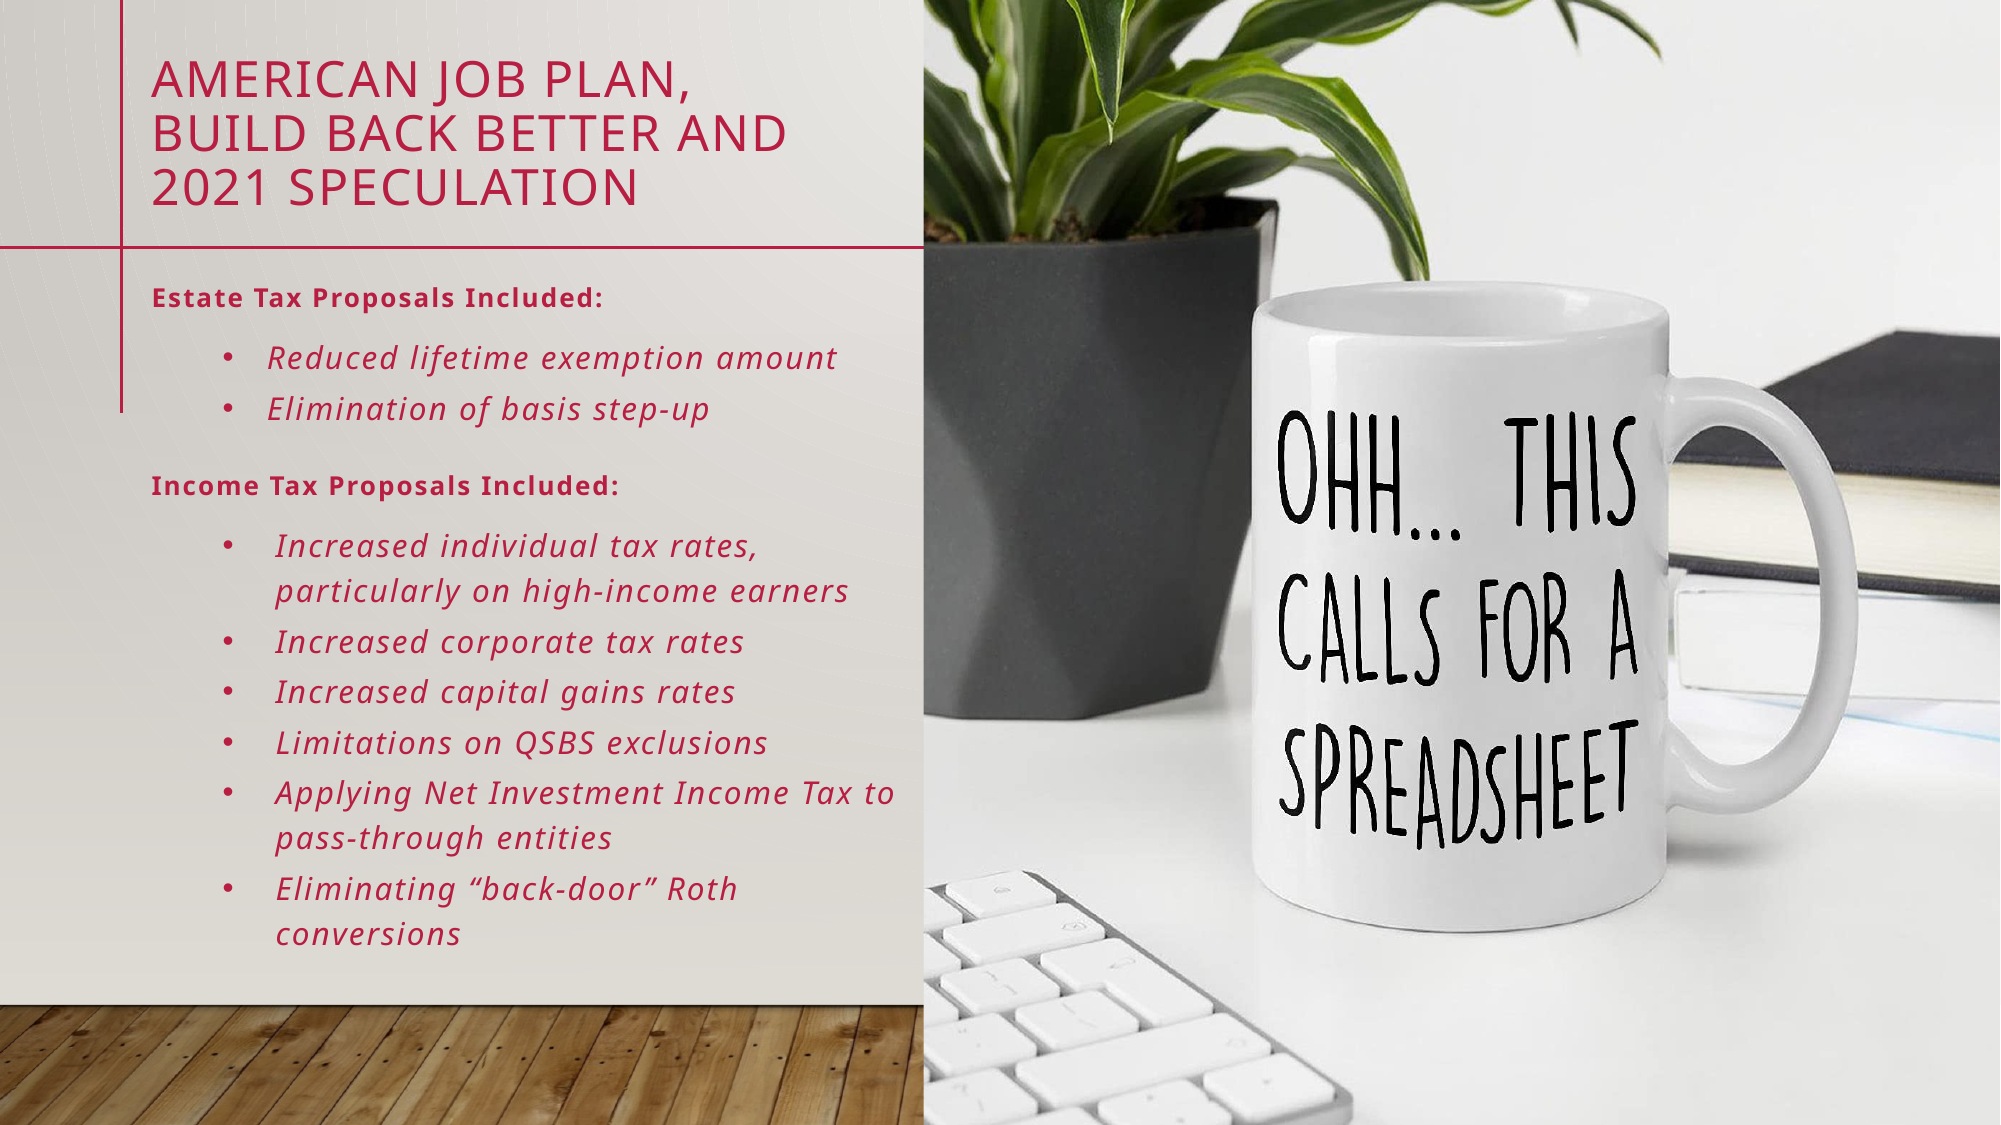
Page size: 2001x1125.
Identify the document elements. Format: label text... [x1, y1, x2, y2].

title AMERICAN job plan, Build back better and 2021 speculation [136, 96, 893, 174]
picture [0, 0, 2000, 1125]
list Estate Tax Proposals Included: Reduced lifetime exemption amount Elimination of basis step-up Income Tax Proposals Included: Increased individual tax rates, particularly on high-income earners Increased corporate tax rates Increased capital gains rates Limitations on QSBS exclusions Applying Net Investment Income Tax to pass-through entities Eliminating “back-door” Roth conversions [136, 273, 923, 983]
